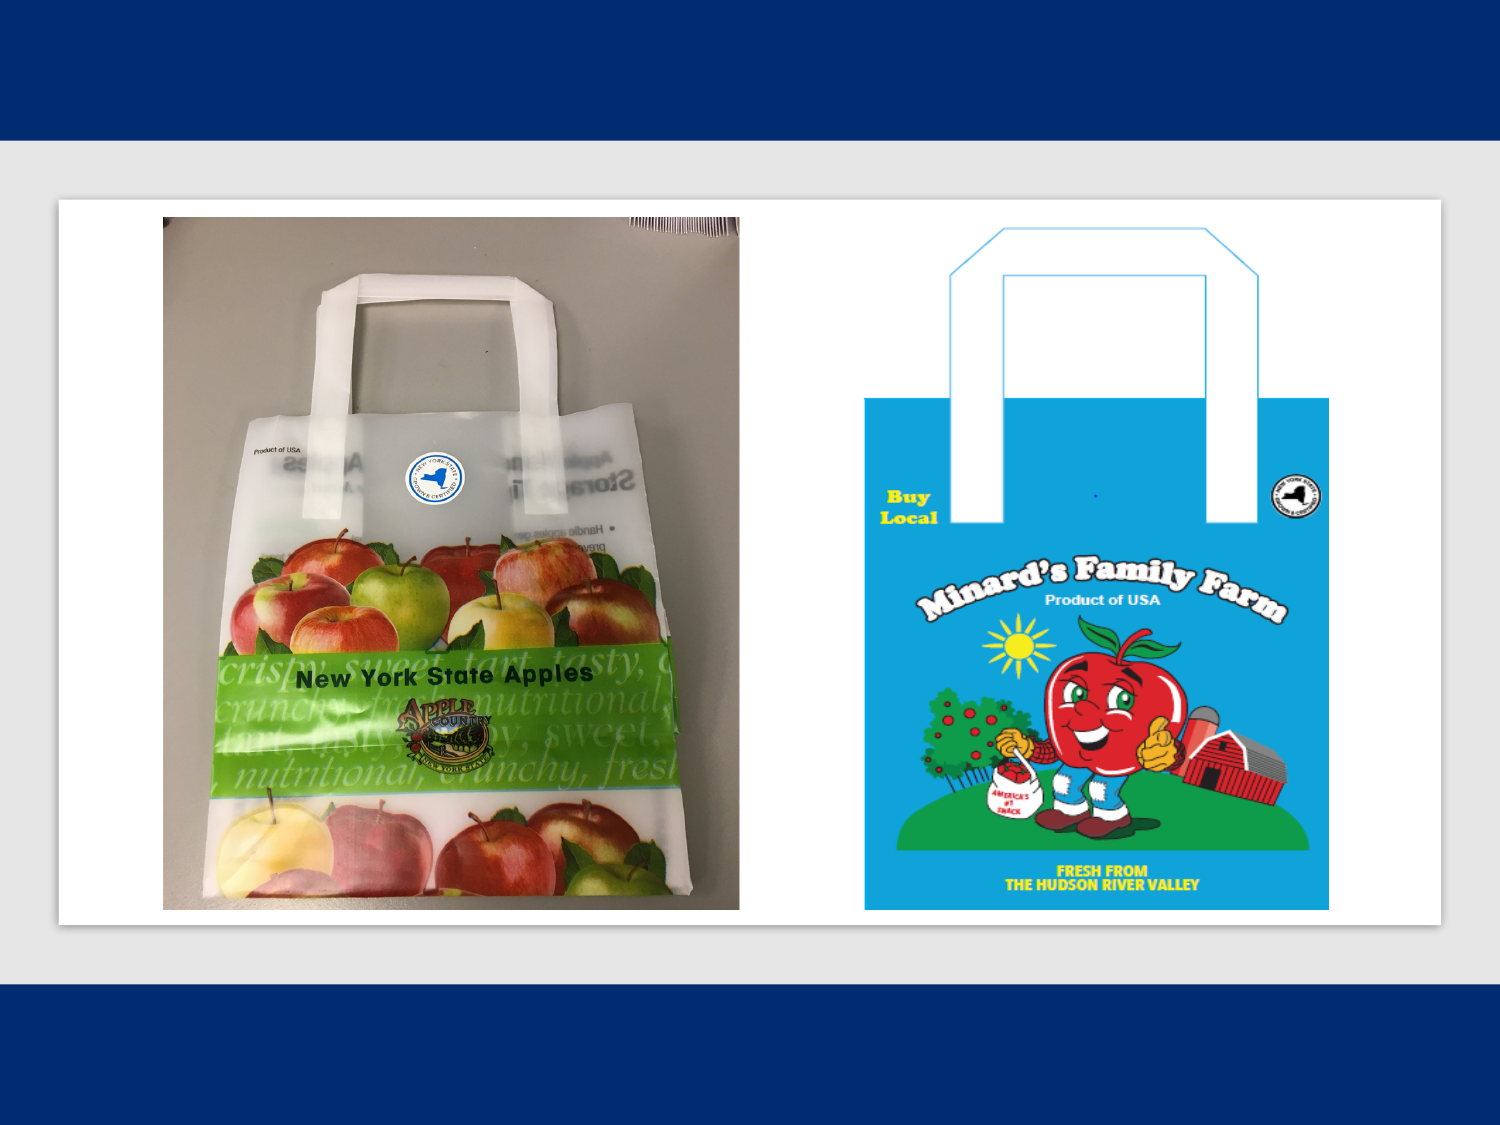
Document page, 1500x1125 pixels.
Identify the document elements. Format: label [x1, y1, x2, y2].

picture [1102, 879, 1145, 890]
picture [897, 615, 1309, 850]
picture [1005, 879, 1032, 890]
picture [1036, 879, 1097, 890]
picture [863, 206, 1329, 910]
picture [1046, 595, 1103, 604]
picture [158, 217, 776, 910]
picture [1197, 568, 1289, 625]
picture [1105, 866, 1148, 876]
picture [915, 558, 1069, 623]
picture [1147, 879, 1199, 890]
picture [1109, 595, 1124, 604]
text_box [58, 199, 1442, 926]
picture [1073, 554, 1198, 593]
picture [1057, 866, 1102, 876]
picture [881, 512, 938, 523]
picture [982, 614, 1056, 679]
picture [1128, 595, 1161, 604]
text_box [0, 140, 1500, 985]
picture [1270, 474, 1322, 517]
picture [887, 491, 931, 506]
